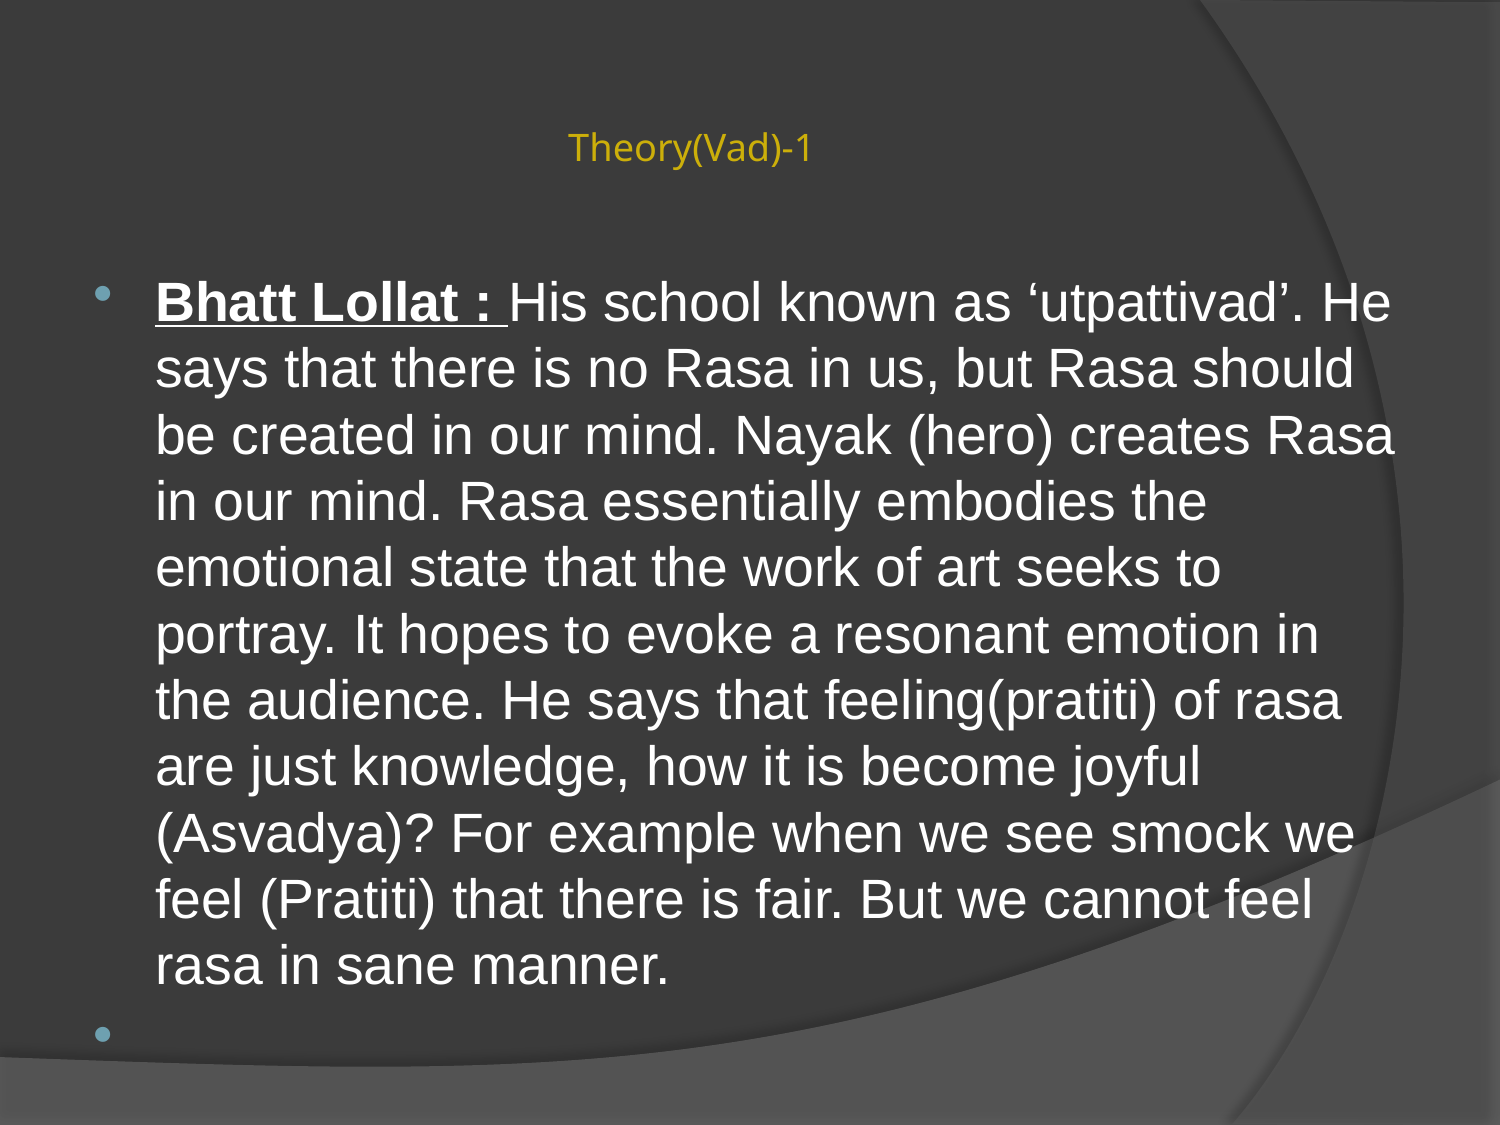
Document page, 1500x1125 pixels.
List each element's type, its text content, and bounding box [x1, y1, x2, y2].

list Bhatt Lollat : His school known as ‘utpattivad’. He says that there is no Rasa in us, but Rasa should be created in our mind. Nayak (hero) creates Rasa in our mind. Rasa essentially embodies the emotional state that the work of art seeks to portray. It hopes to evoke a resonant emotion in the audience. He says that feeling(pratiti) of rasa are just knowledge, how it is become joyful (Asvadya)? For example when we see smock we feel (Pratiti) that there is fair. But we cannot feel rasa in sane manner. [75, 258, 1425, 1082]
title Theory(Vad)-1 [560, 115, 940, 177]
